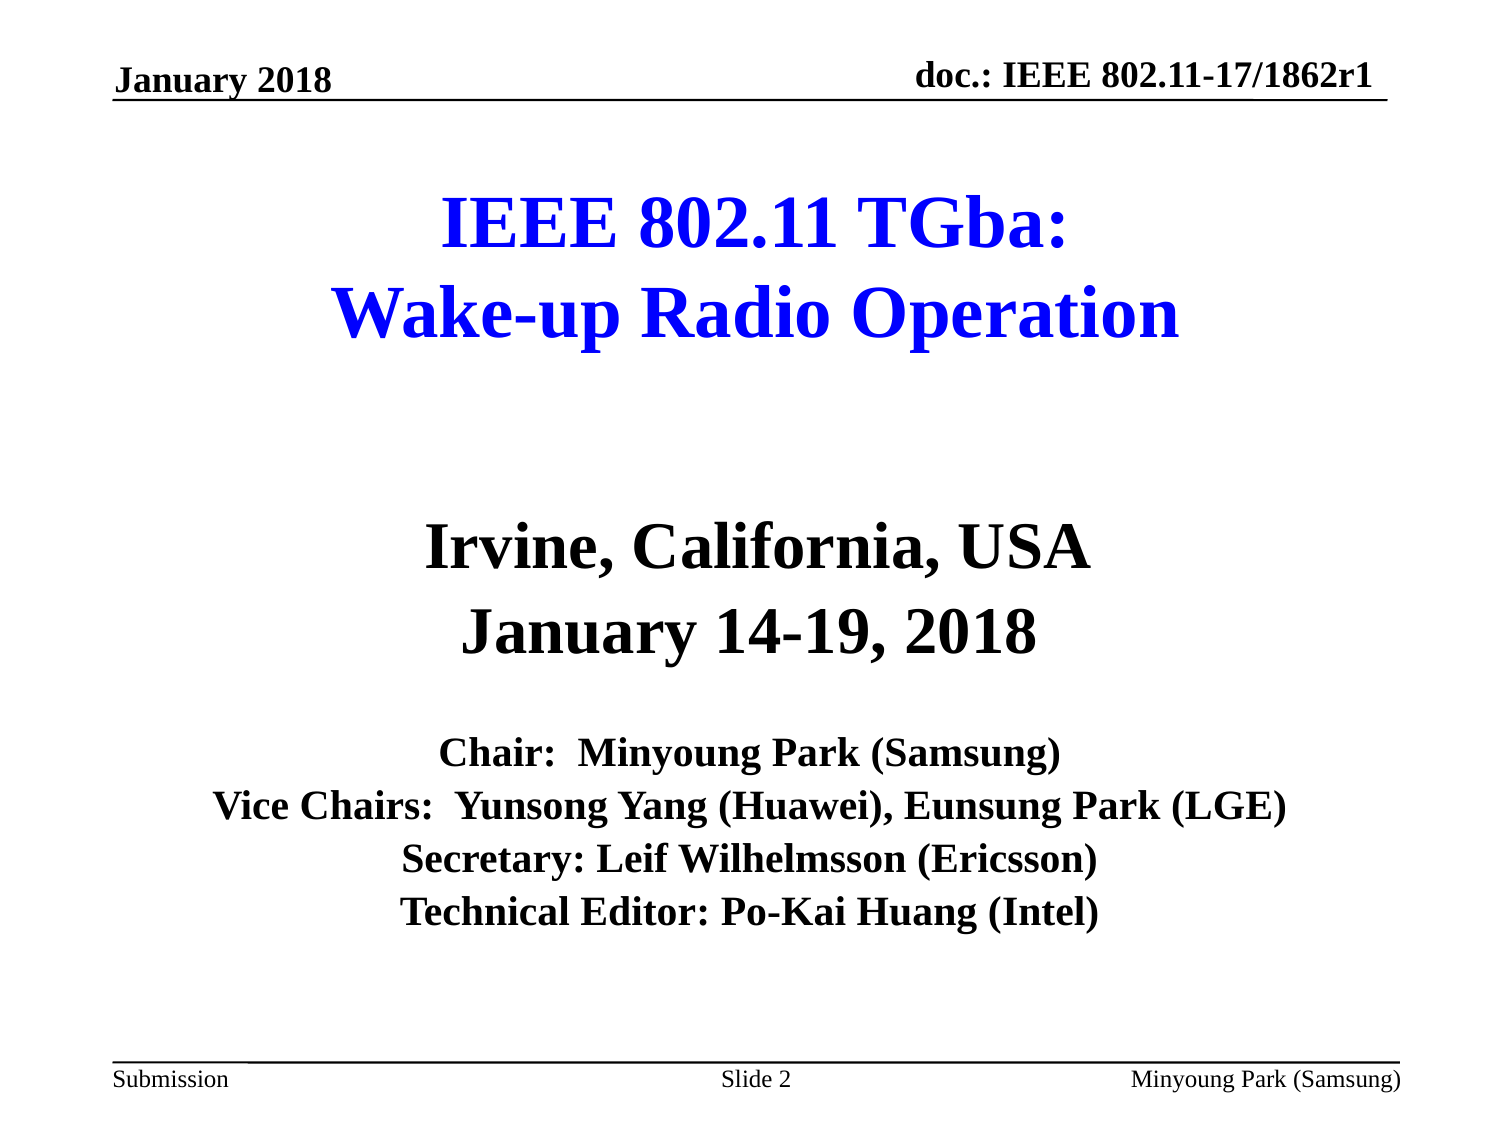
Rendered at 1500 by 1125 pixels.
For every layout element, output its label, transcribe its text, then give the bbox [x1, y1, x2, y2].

slide_number Slide 2 [712, 1061, 800, 1093]
list Irvine, California, USA January 14-19, 2018 Chair: Minyoung Park (Samsung) Vice Chairs: Yunsong Yang (Huawei), Eunsung Park (LGE) Secretary: Leif Wilhelmsson (Ericsson) Technical Editor: Po-Kai Huang (Intel) [112, 324, 1388, 1000]
title IEEE 802.11 TGba: Wake-up Radio Operation [117, 175, 1393, 351]
footer Minyoung Park (Samsung) [949, 1061, 1402, 1093]
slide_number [114, 54, 335, 101]
